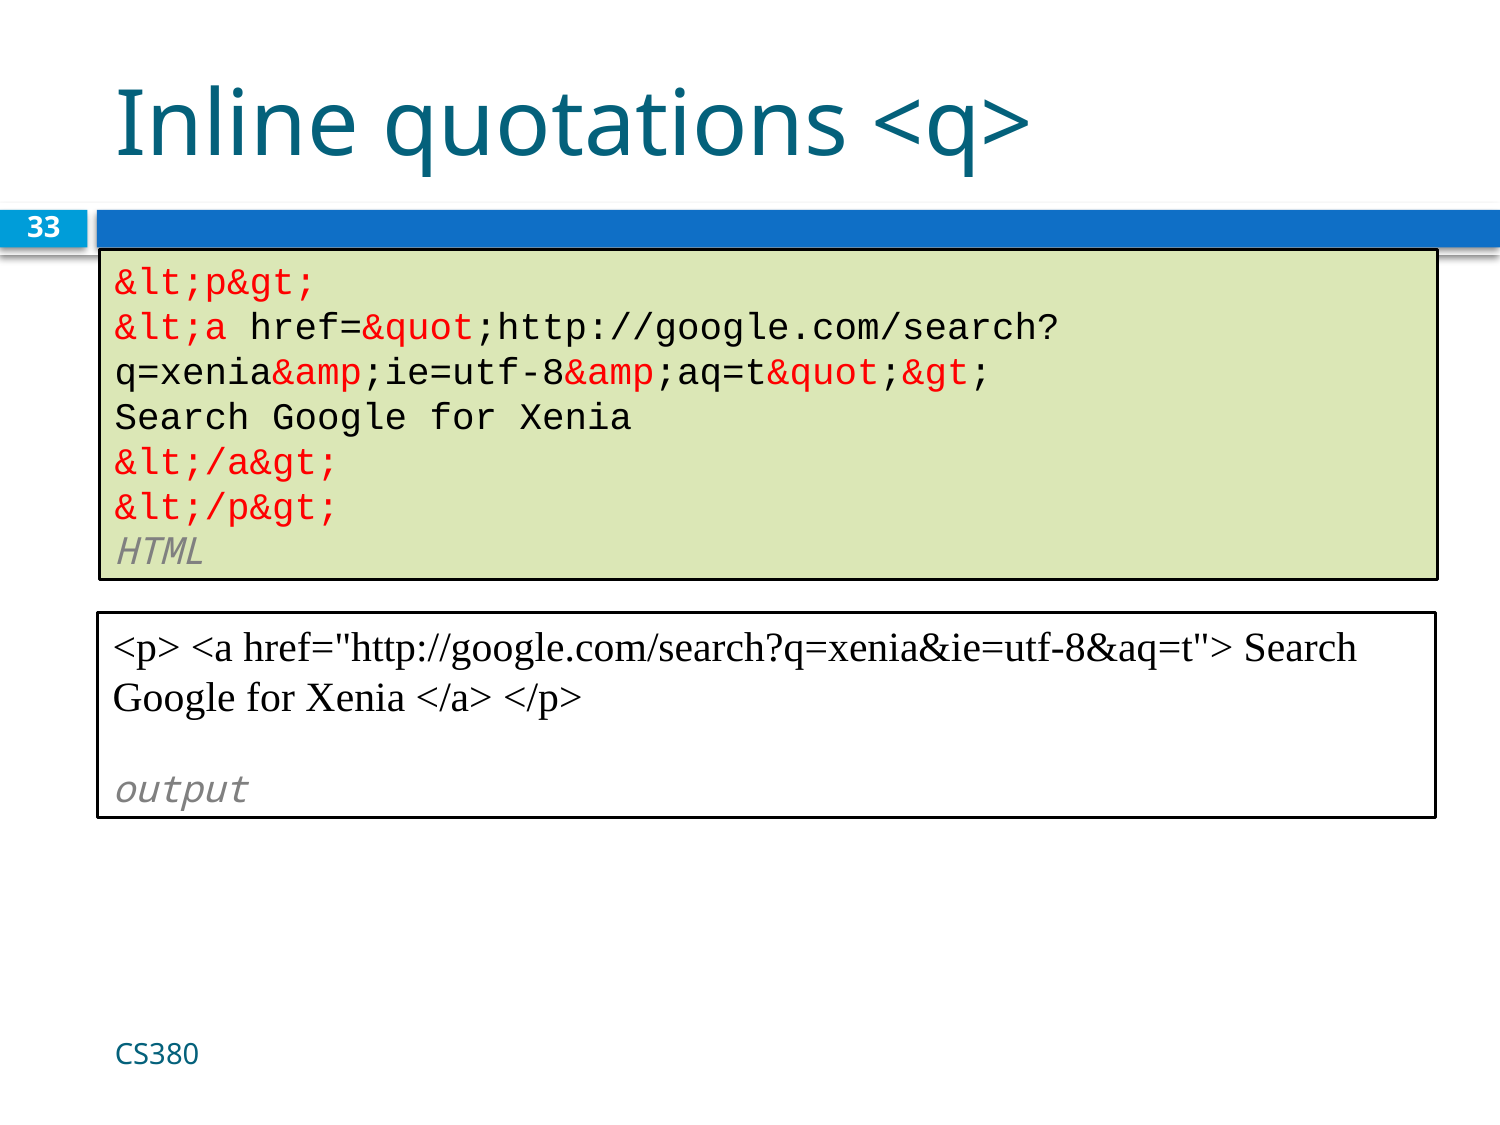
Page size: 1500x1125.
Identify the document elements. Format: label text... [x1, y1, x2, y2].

footer CS380 [99, 1025, 990, 1085]
slide_number 33 [0, 208, 88, 249]
title Inline quotations <q> [100, 37, 1439, 201]
text_box &lt;p&gt; &lt;a href=&quot;http://google.com/search?q=xenia&amp;ie=utf-8&amp;aq=t&quot;&gt; Search Google for Xenia &lt;/a&gt; &lt;/p&gt; HTML [99, 249, 1438, 580]
text_box <p> <a href="http://google.com/search?q=xenia&ie=utf-8&aq=t"> Search Google for Xenia </a> </p> output [97, 612, 1436, 818]
